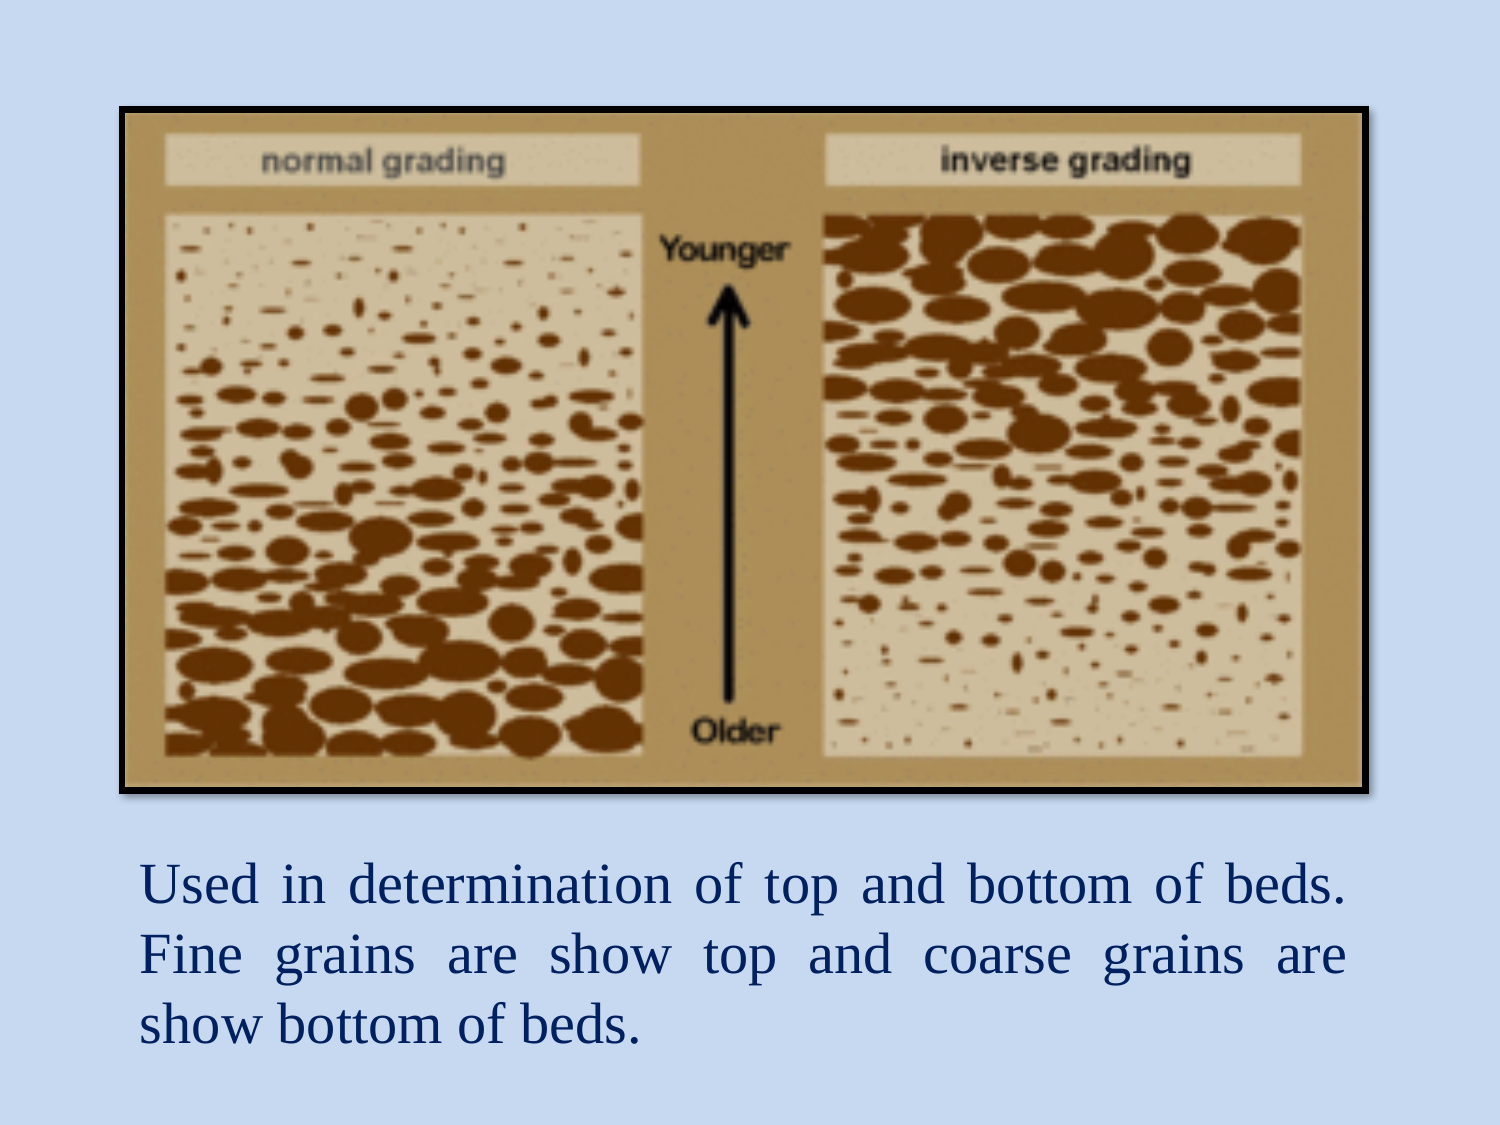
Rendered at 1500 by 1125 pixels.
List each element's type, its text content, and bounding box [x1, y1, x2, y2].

text_box Used in determination of top and bottom of beds. Fine grains are show top and coarse grains are show bottom of beds. [125, 837, 1363, 1063]
picture [124, 112, 1363, 788]
